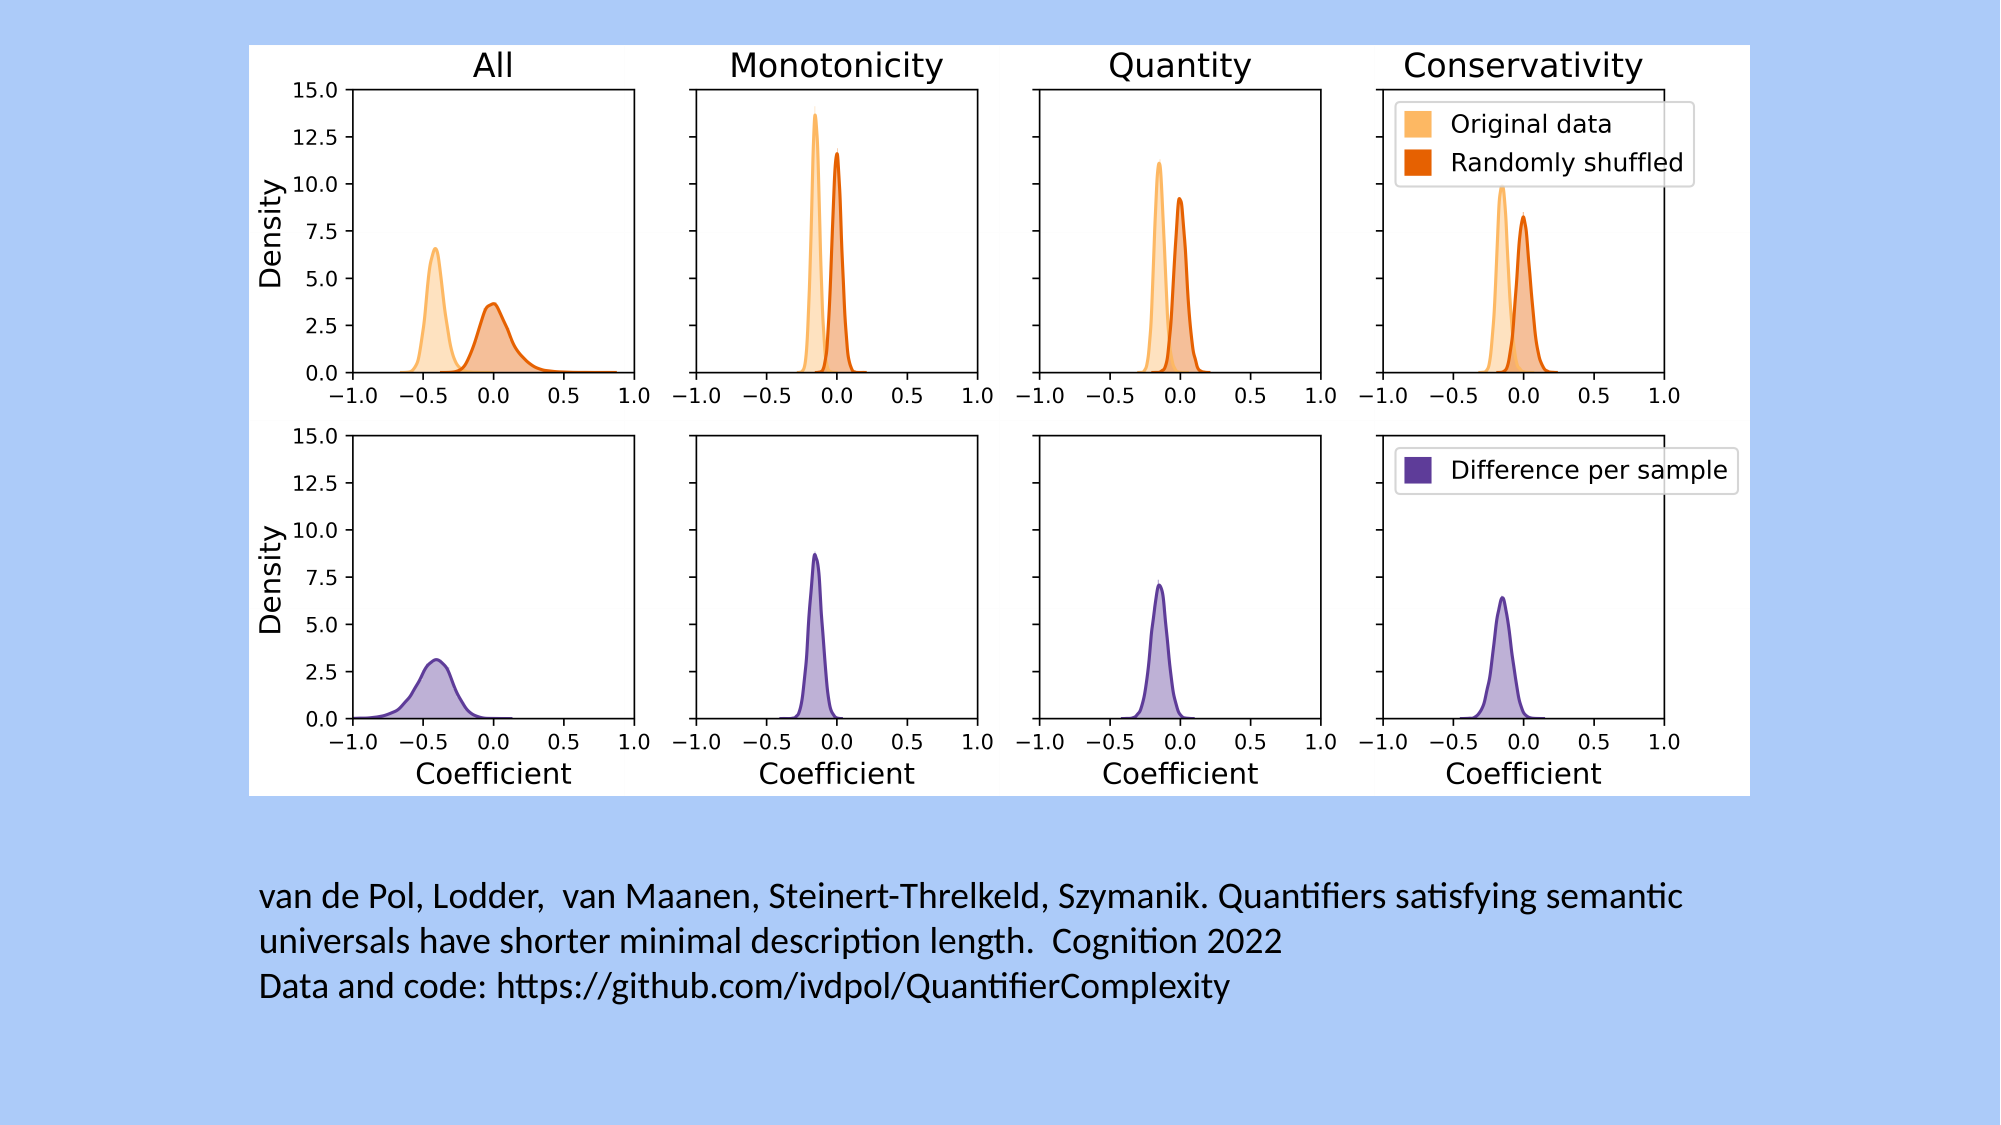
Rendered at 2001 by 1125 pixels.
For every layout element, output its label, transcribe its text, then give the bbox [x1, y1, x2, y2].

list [249, 45, 1750, 796]
text_box van de Pol, Lodder, van Maanen, Steinert-Threlkeld, Szymanik. Quantifiers satisfying semantic universals have shorter minimal description length. Cognition 2022 Data and code: https://github.com/ivdpol/QuantifierComplexity [244, 863, 1756, 1014]
